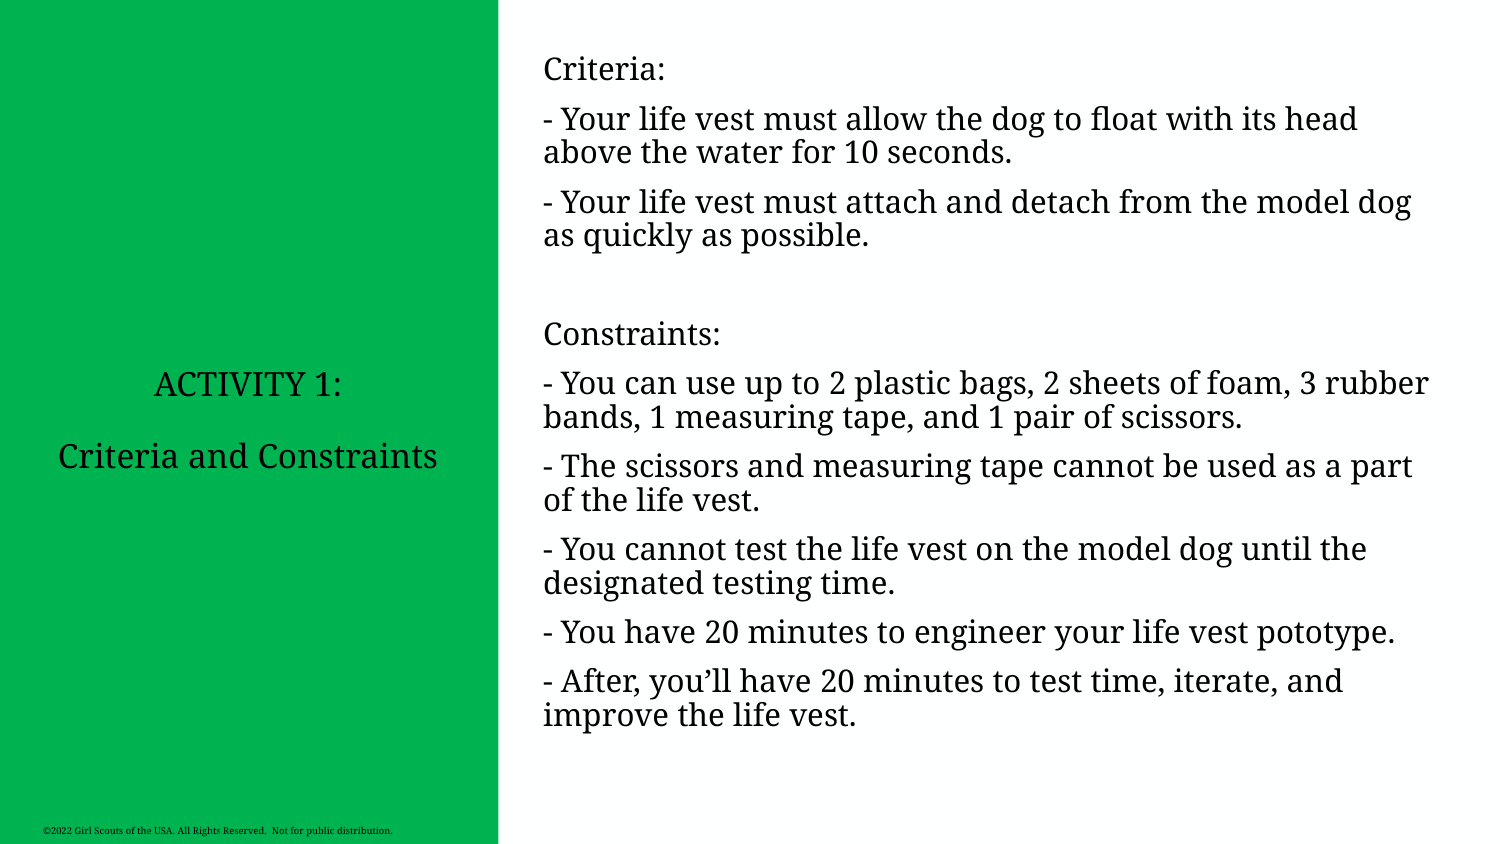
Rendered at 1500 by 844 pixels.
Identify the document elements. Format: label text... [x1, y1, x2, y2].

title ACTIVITY 1: Criteria and Constraints [27, 251, 478, 593]
footer ©2022 Girl Scouts of the USA. All Rights Reserved. Not for public distribution. [28, 818, 959, 844]
text_box Criteria: - Your life vest must allow the dog to float with its head above the water for 10 seconds. - Your life vest must attach and detach from the model dog as quickly as possible. Constraints: - You can use up to 2 plastic bags, 2 sheets of foam, 3 rubber bands, 1 measuring tape, and 1 pair of scissors. - The scissors and measuring tape cannot be used as a part of the life vest. - You cannot test the life vest on the model dog until the designated testing time. - You have 20 minutes to engineer your life vest pototype. - After, you’ll have 20 minutes to test time, iterate, and improve the life vest. [528, 46, 1459, 787]
